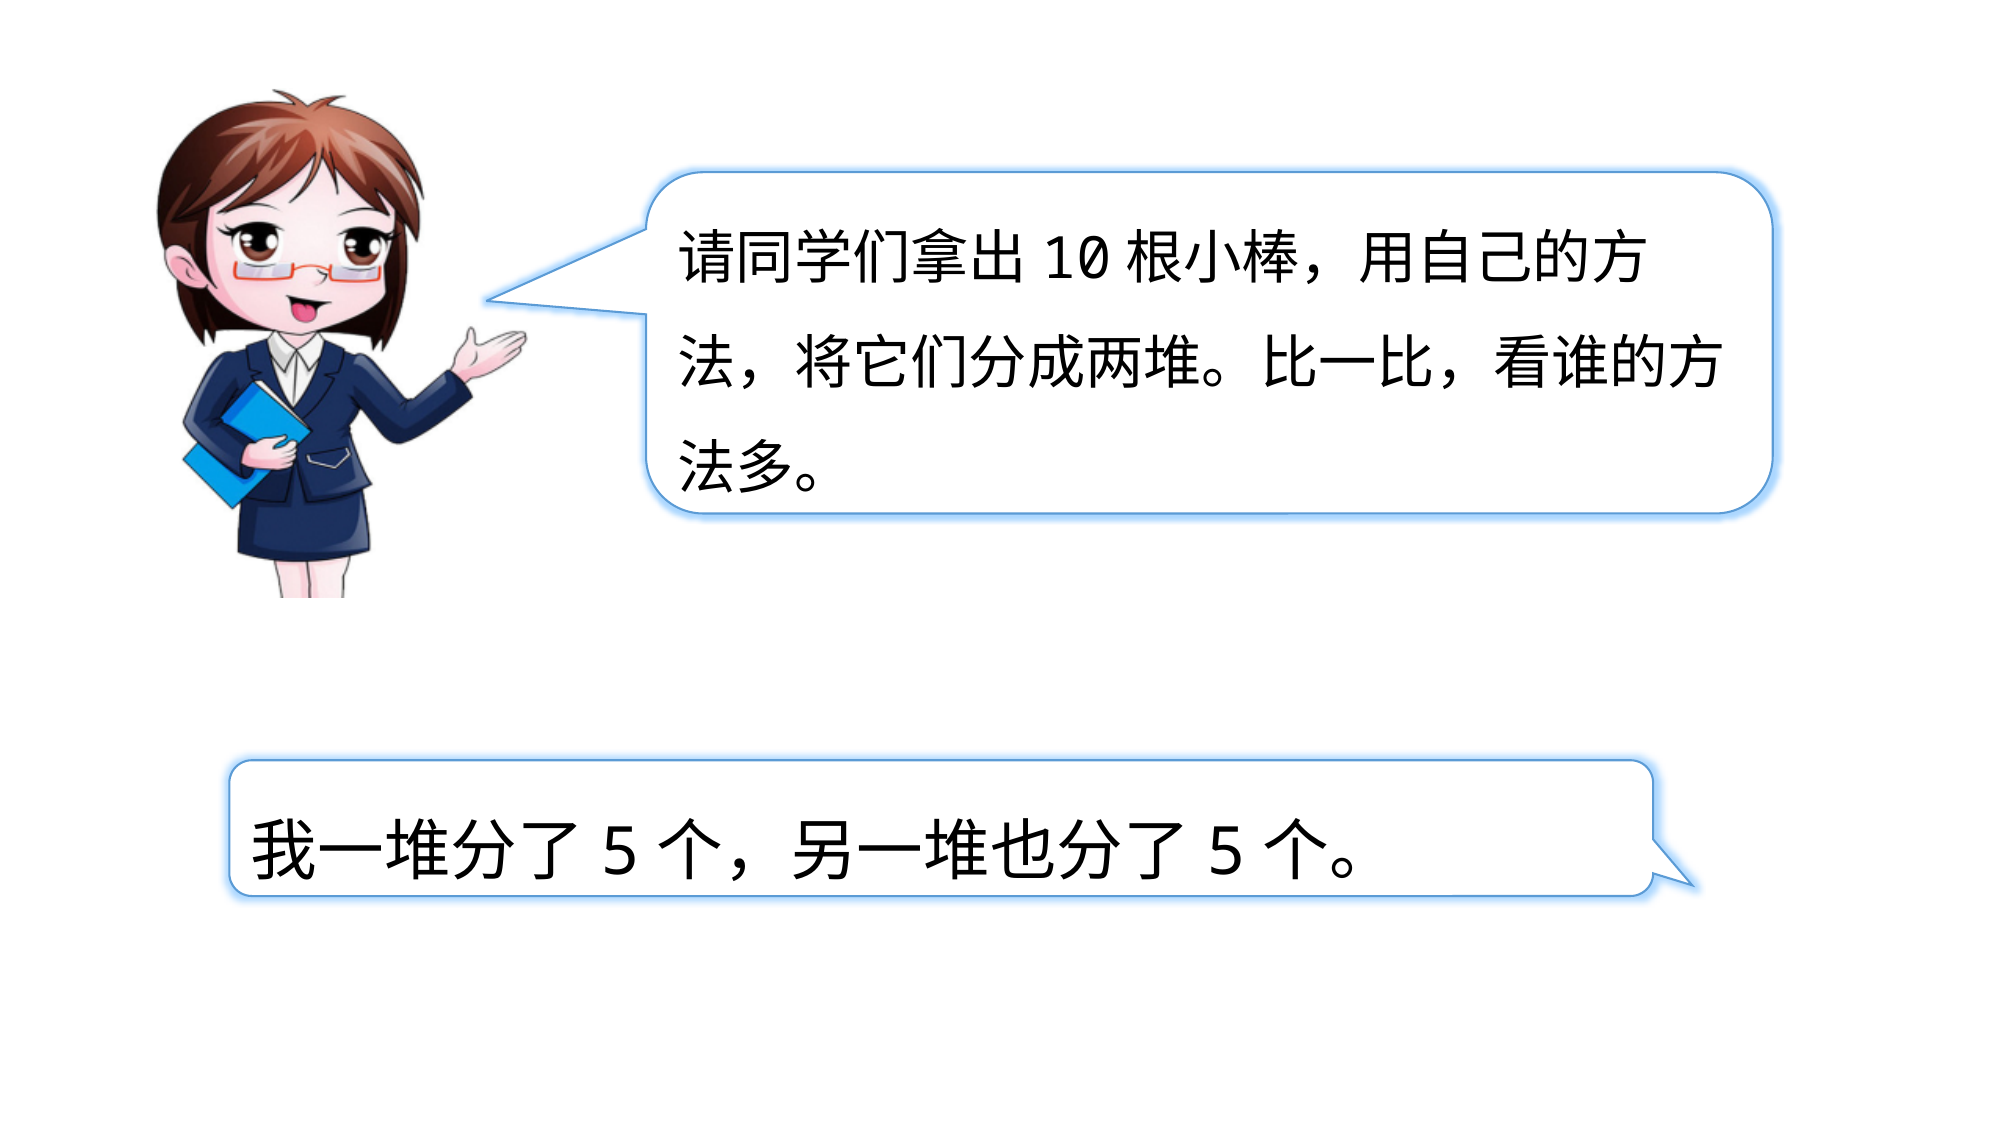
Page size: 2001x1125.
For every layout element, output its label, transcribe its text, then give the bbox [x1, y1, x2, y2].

picture [39, 88, 647, 598]
text_box 我一堆分了5个，另一堆也分了5个。 [228, 759, 1696, 898]
text_box 请同学们拿出10根小棒，用自己的方法，将它们分成两堆。比一比，看谁的方法多。 [647, 171, 1774, 515]
